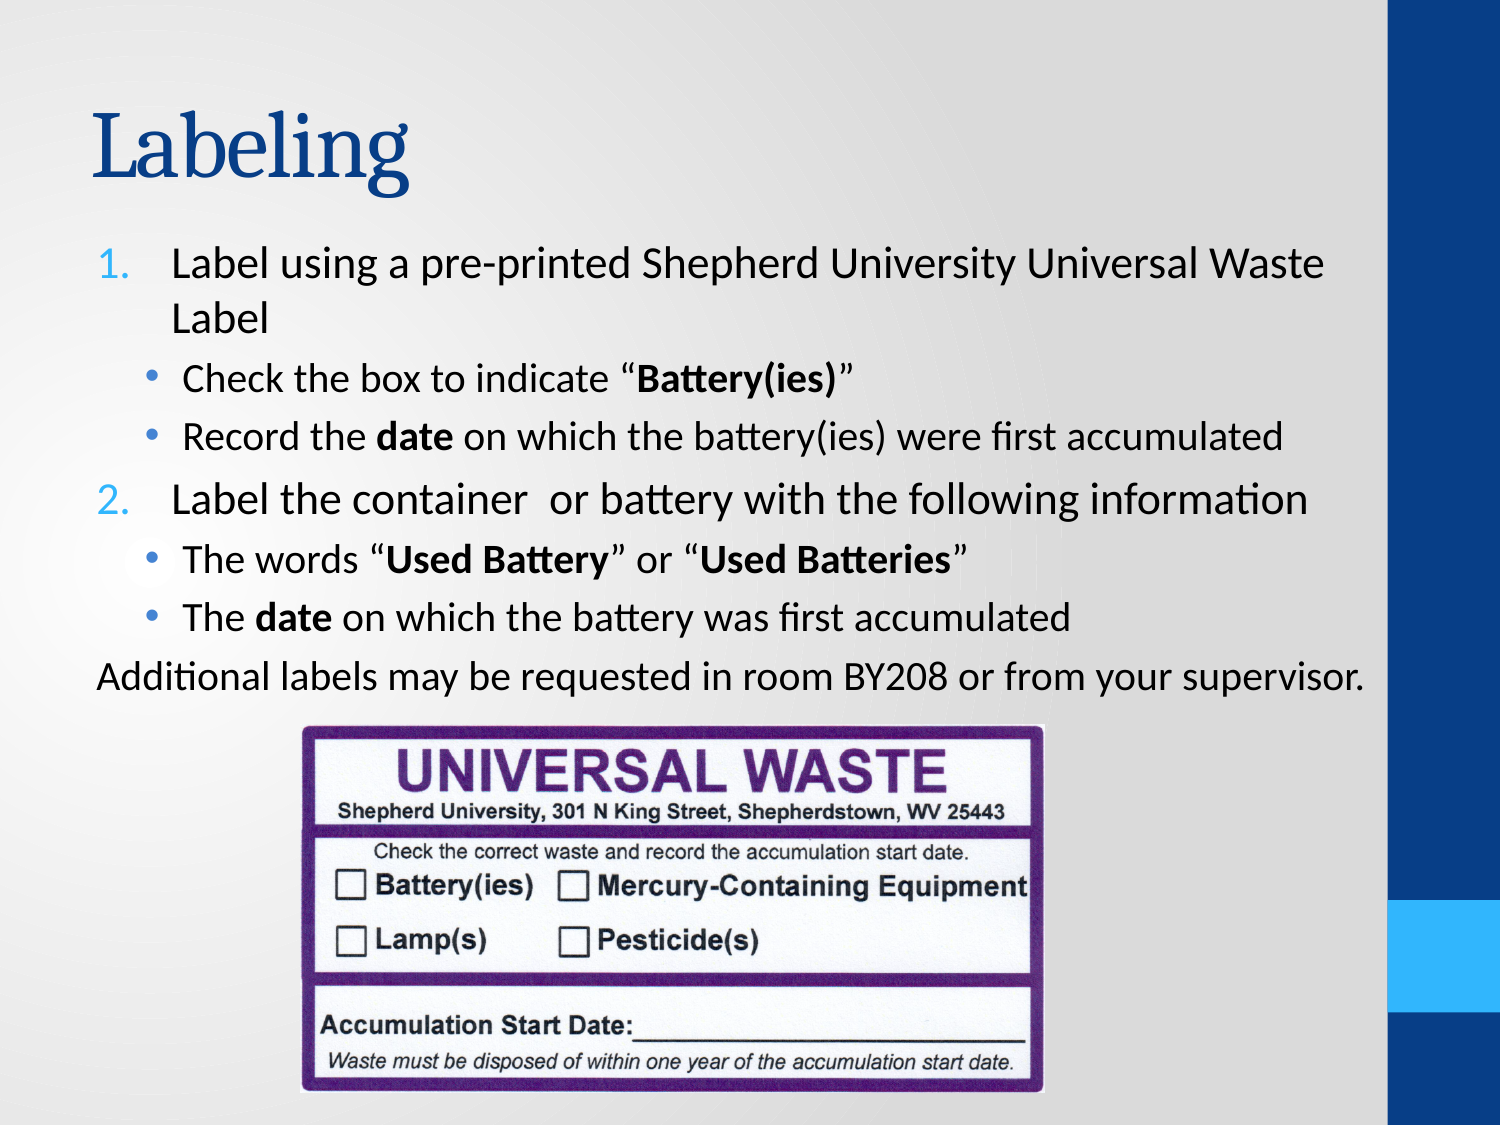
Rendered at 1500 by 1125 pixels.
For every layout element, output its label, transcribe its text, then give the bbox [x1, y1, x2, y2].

title Labeling [75, 45, 1325, 224]
picture [299, 724, 1046, 1094]
list Label using a pre-printed Shepherd University Universal Waste Label Check the box to indicate “Battery(ies)” Record the date on which the battery(ies) were first accumulated Label the container or battery with the following information The words “Used Battery” or “Used Batteries” The date on which the battery was first accumulated Additional labels may be requested in room BY208 or from your supervisor. [62, 224, 1388, 1075]
